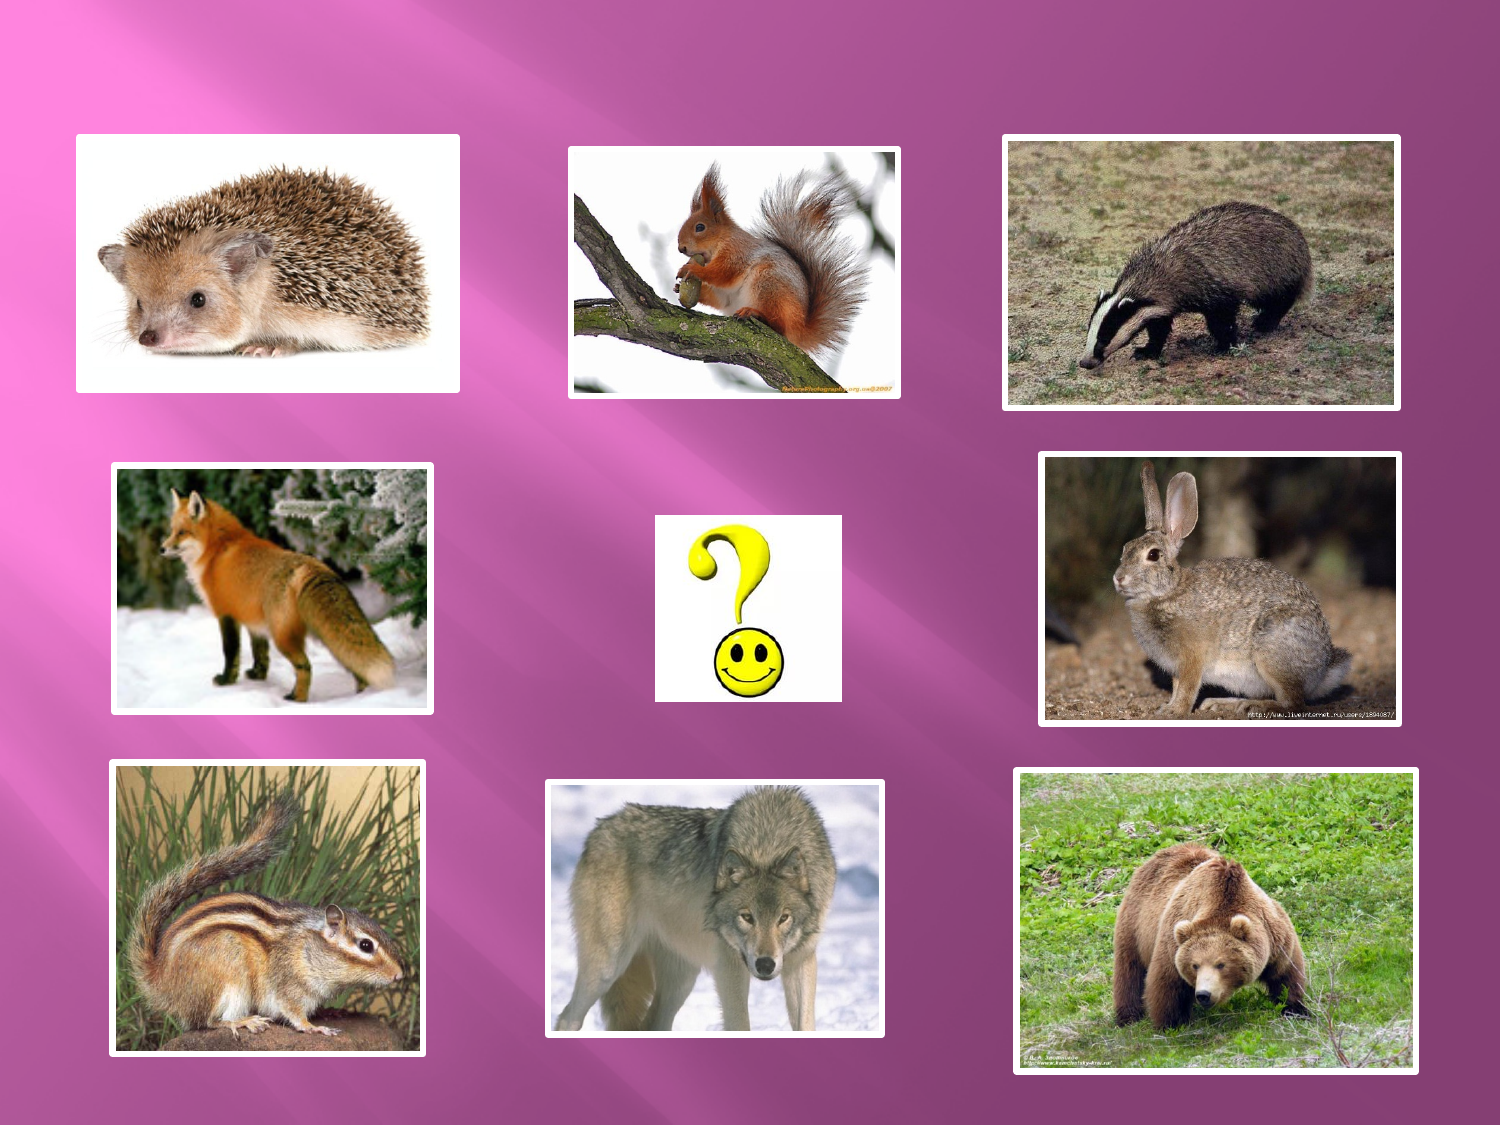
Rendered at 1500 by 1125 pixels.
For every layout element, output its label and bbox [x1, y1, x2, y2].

picture [1019, 773, 1413, 1069]
picture [81, 140, 455, 387]
picture [116, 468, 428, 709]
picture [573, 152, 895, 394]
picture [550, 784, 880, 1032]
picture [655, 514, 842, 702]
picture [115, 765, 421, 1052]
picture [1007, 140, 1395, 406]
picture [1044, 456, 1397, 721]
